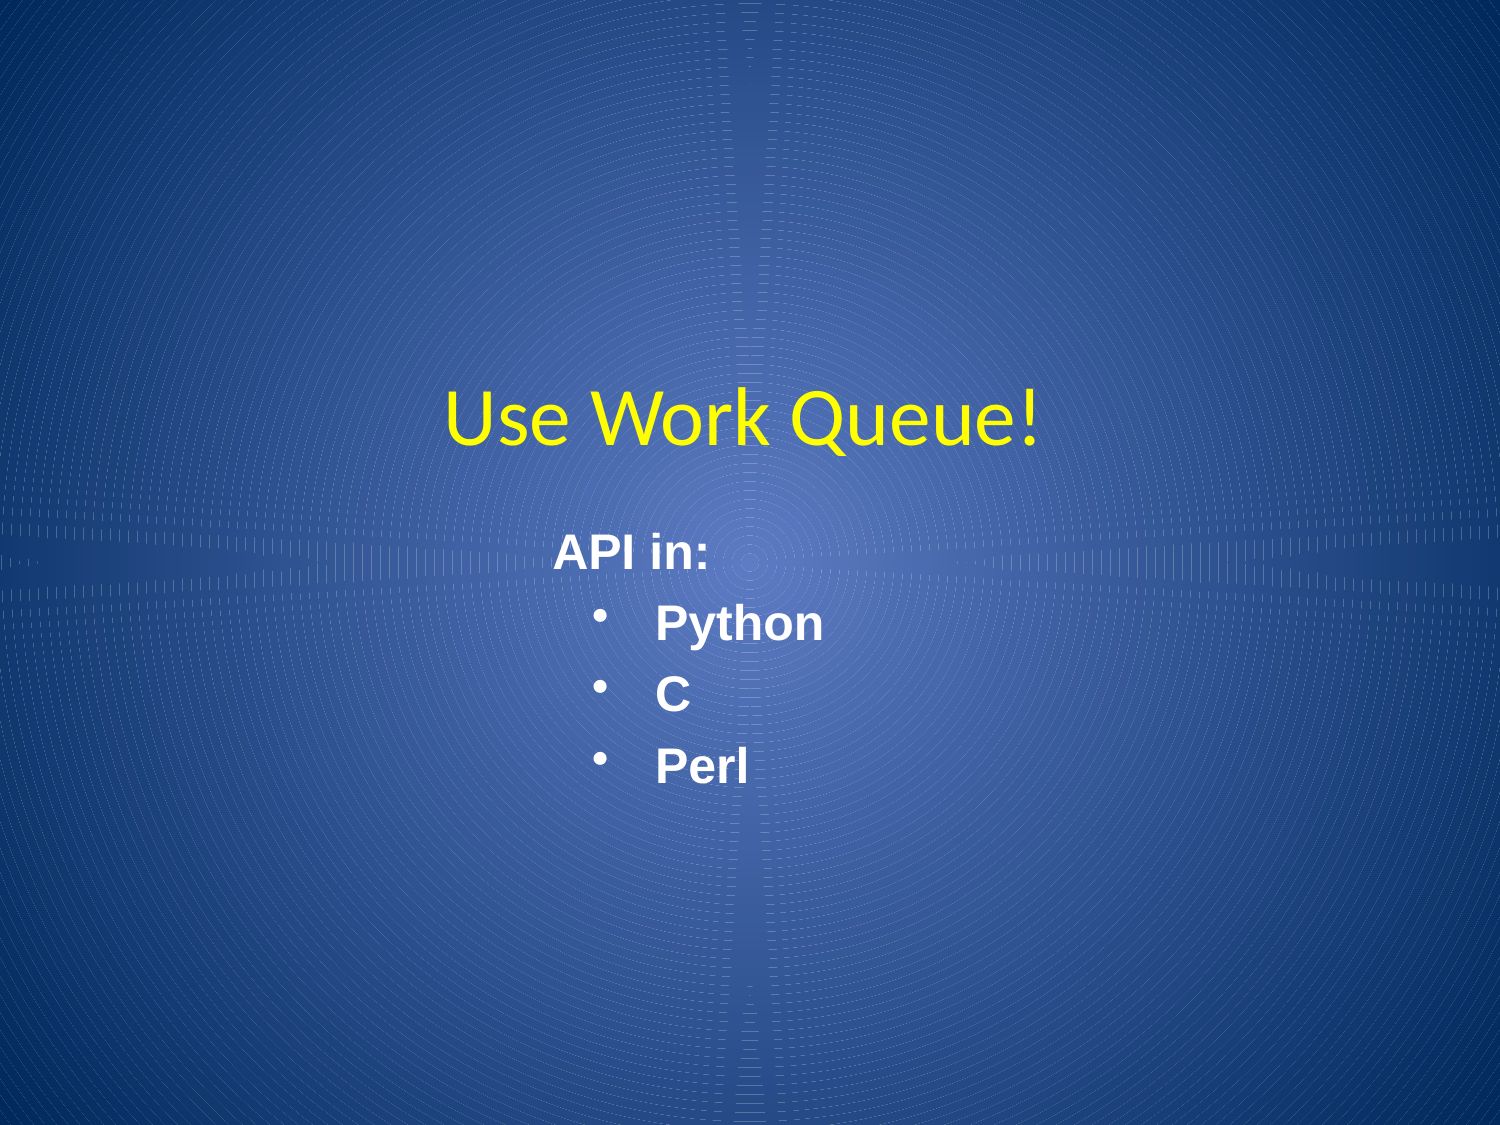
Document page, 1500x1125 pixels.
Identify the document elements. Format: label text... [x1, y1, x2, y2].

title Use Work Queue! [62, 362, 1426, 663]
text_box API in: Python C Perl [537, 512, 1063, 802]
